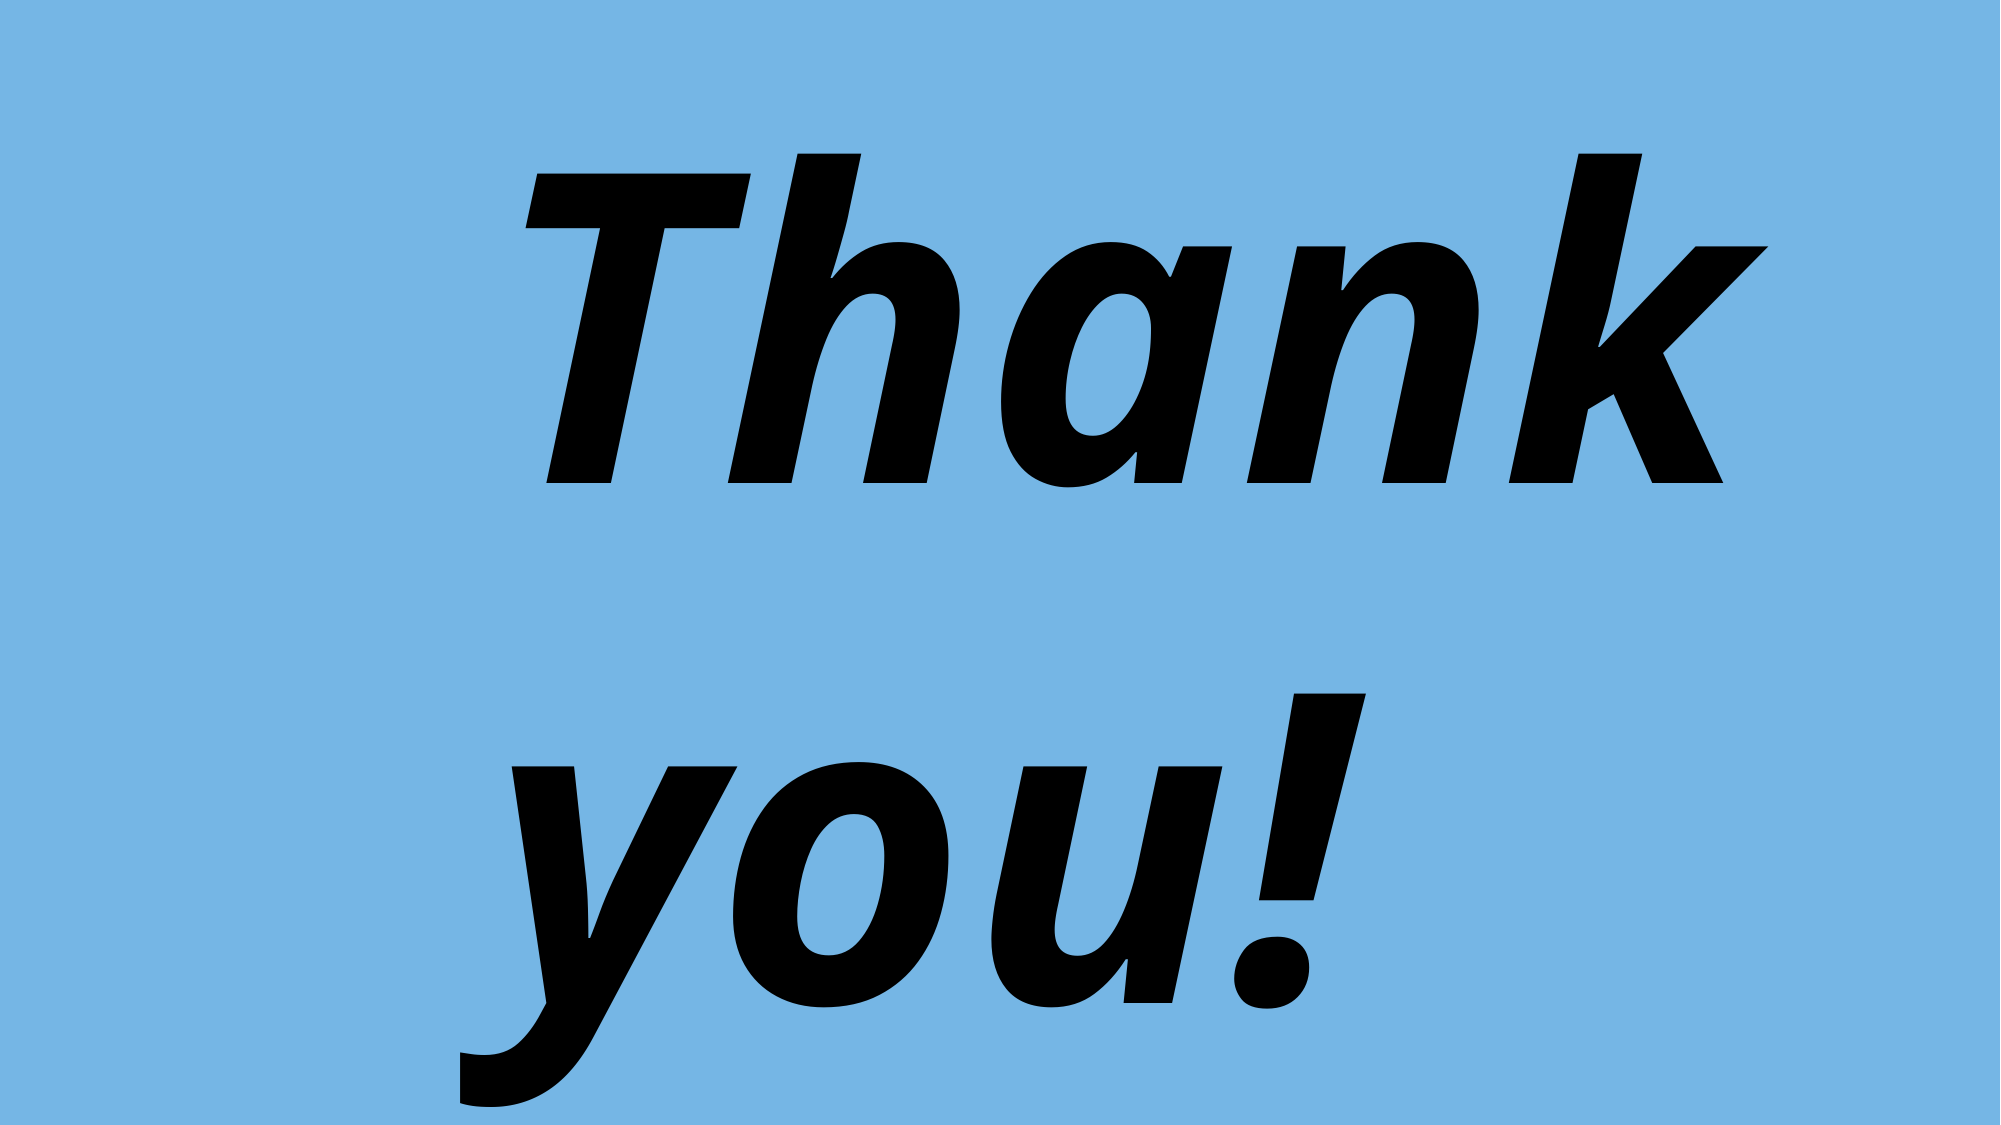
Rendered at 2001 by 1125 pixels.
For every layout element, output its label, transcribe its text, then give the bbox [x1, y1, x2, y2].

text_box Thank you! [475, 42, 1972, 1098]
